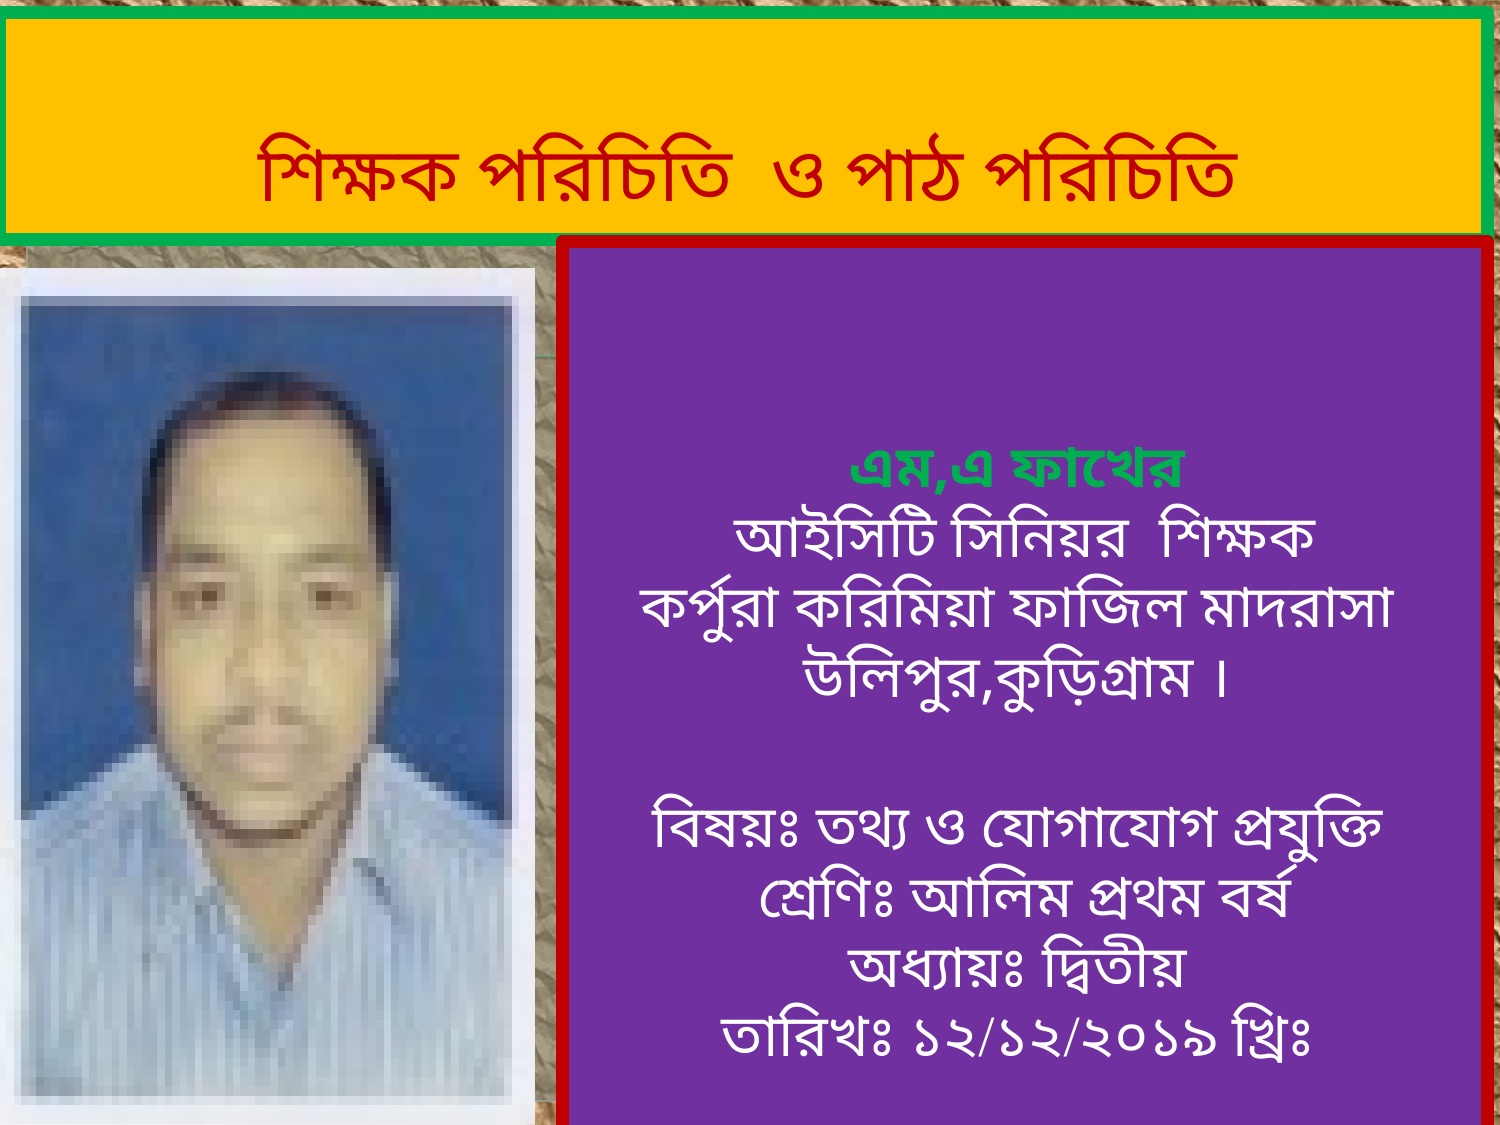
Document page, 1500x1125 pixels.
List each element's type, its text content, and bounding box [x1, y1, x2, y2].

text_box [99, 249, 562, 311]
text_box এম,এ ফাখের আইসিটি সিনিয়র শিক্ষক কর্পুরা করিমিয়া ফাজিল মাদরাসা উলিপুর,কুড়িগ্রাম । বিষয়ঃ তথ্য ও যোগাযোগ প্রযুক্তি শ্রেণিঃ আলিম প্রথম বর্ষ অধ্যায়ঃ দ্বিতীয় তারিখঃ ১২/১২/২০১৯ খ্রিঃ [562, 241, 1488, 1125]
picture [0, 240, 562, 1125]
picture [0, 0, 1500, 1125]
title শিক্ষক পরিচিতি ও পাঠ পরিচিতি [0, 12, 1488, 240]
